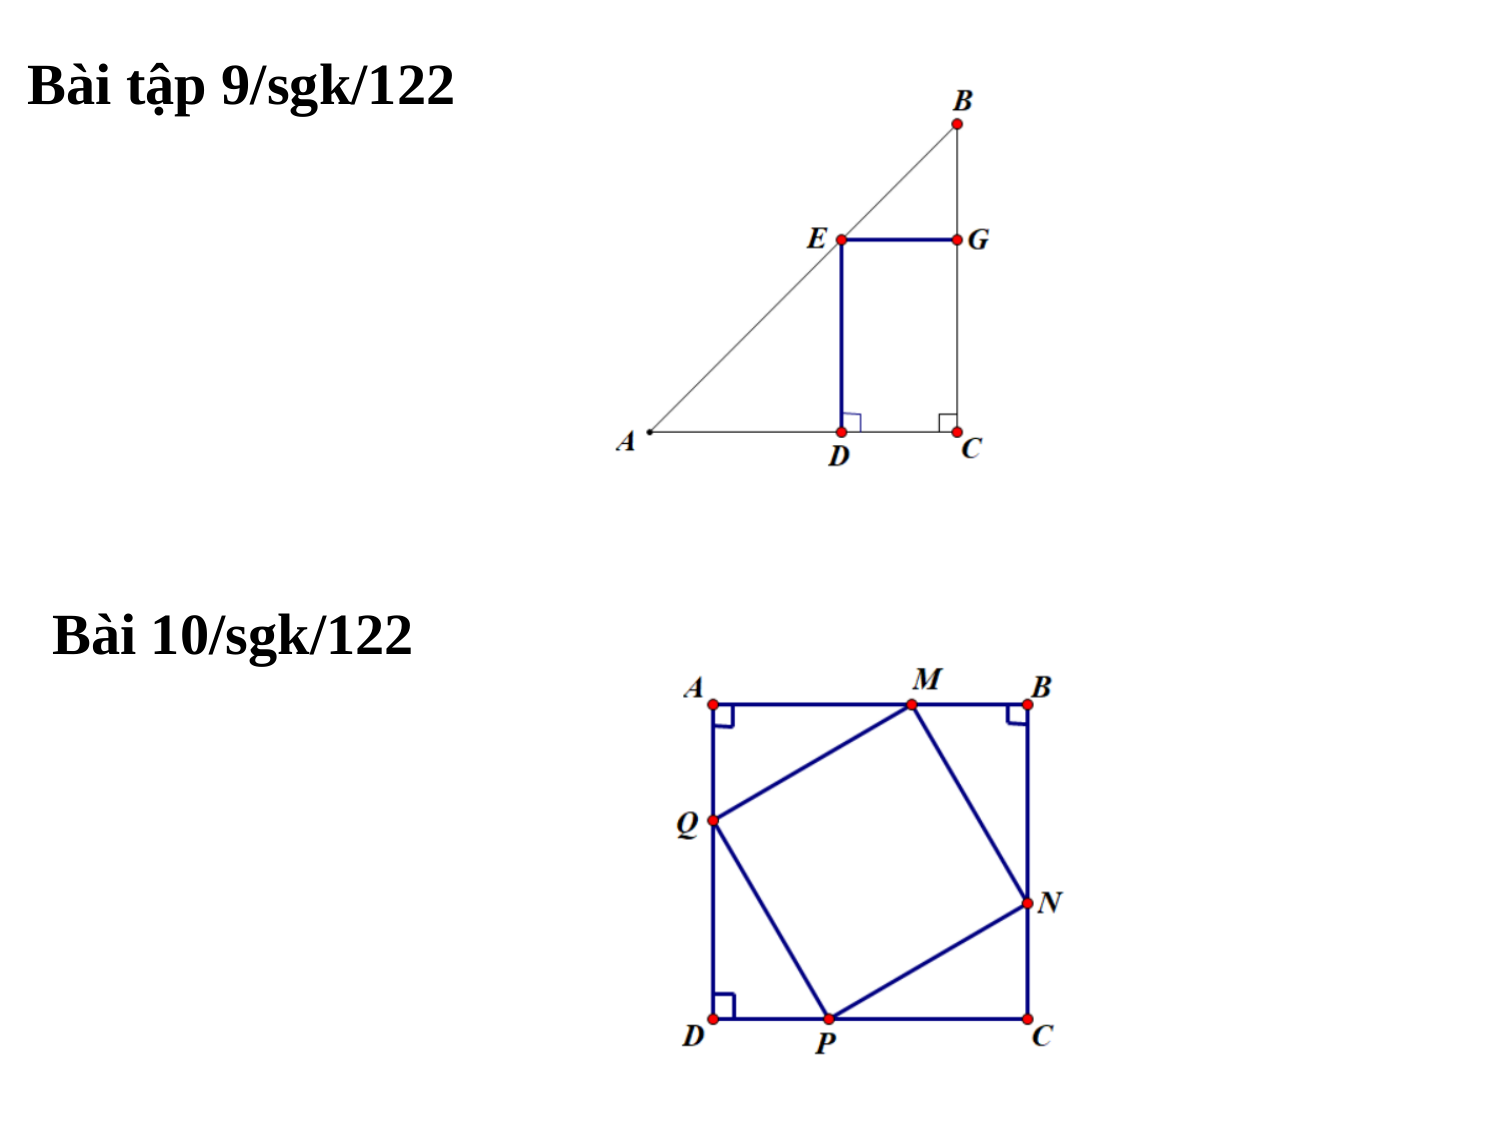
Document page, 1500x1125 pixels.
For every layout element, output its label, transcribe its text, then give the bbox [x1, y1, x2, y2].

text_box Bài tập 9/sgk/122 [12, 4, 763, 124]
text_box Bài 10/sgk/122 [37, 553, 792, 674]
picture [574, 45, 1123, 554]
picture [637, 642, 1123, 1082]
